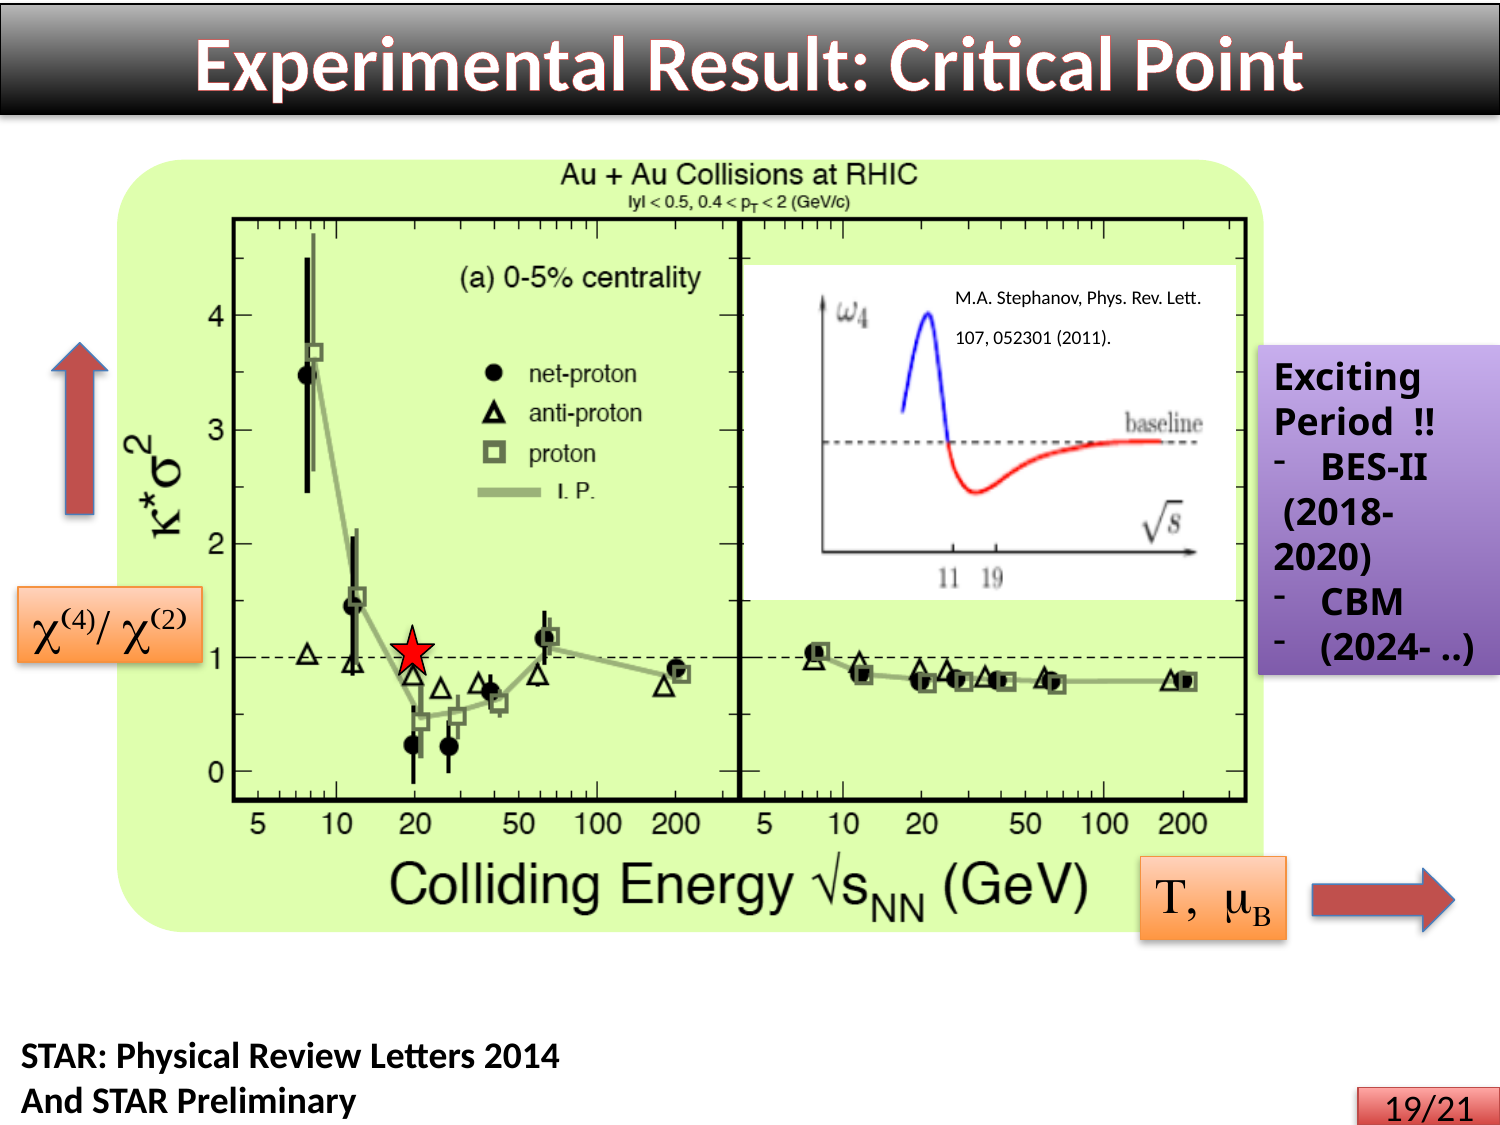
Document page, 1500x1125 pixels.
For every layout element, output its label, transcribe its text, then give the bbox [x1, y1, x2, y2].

title Experimental Result: Critical Point [0, 3, 1500, 115]
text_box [744, 265, 1236, 600]
text_box 4)/ c [17, 586, 111, 663]
text_box STAR: Physical Review Letters 2014 And STAR Preliminary [6, 1023, 576, 1125]
picture [116, 159, 1264, 933]
text_box 19/21 [1357, 1087, 1500, 1125]
text_box T, mB [1264, 856, 1287, 940]
text_box [51, 342, 109, 516]
text_box [1311, 867, 1456, 933]
text_box Exciting Period !! BES-II (2018-2020) CBM (2024- ..) [1269, 345, 1500, 676]
